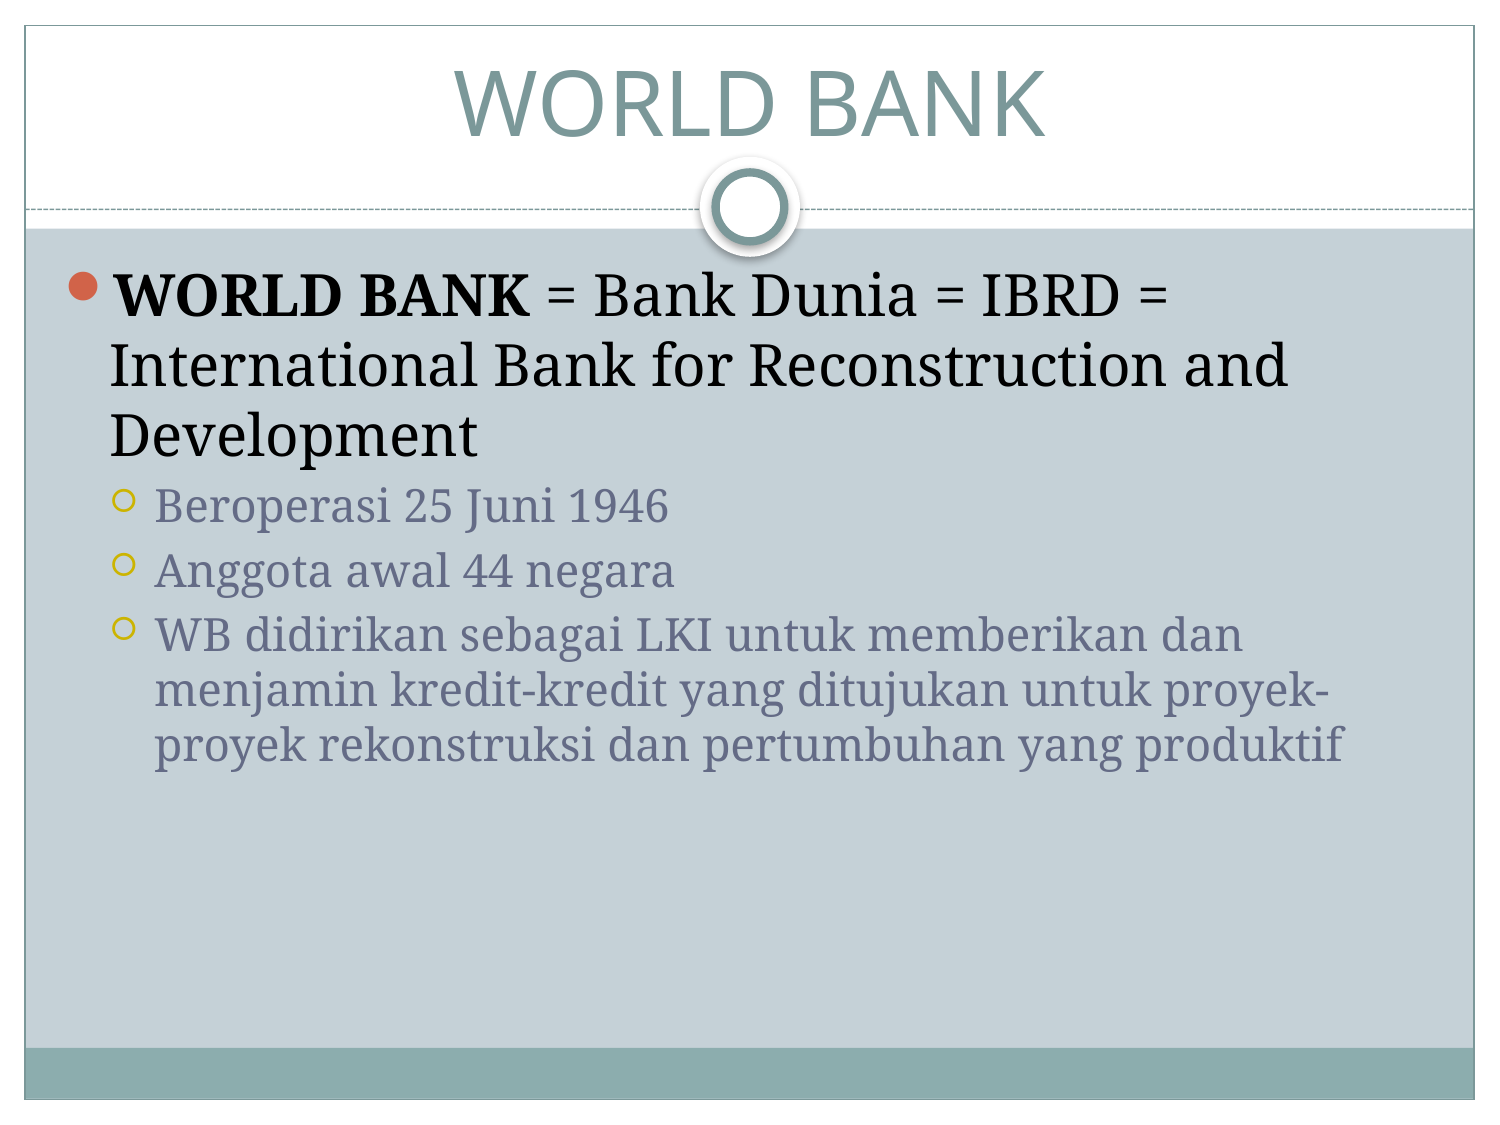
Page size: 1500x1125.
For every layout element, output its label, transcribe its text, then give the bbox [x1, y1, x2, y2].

title WORLD BANK [49, 37, 1450, 162]
list WORLD BANK = Bank Dunia = IBRD = International Bank for Reconstruction and Development Beroperasi 25 Juni 1946 Anggota awal 44 negara WB didirikan sebagai LKI untuk memberikan dan menjamin kredit-kredit yang ditujukan untuk proyek-proyek rekonstruksi dan pertumbuhan yang produktif [49, 250, 1445, 1001]
